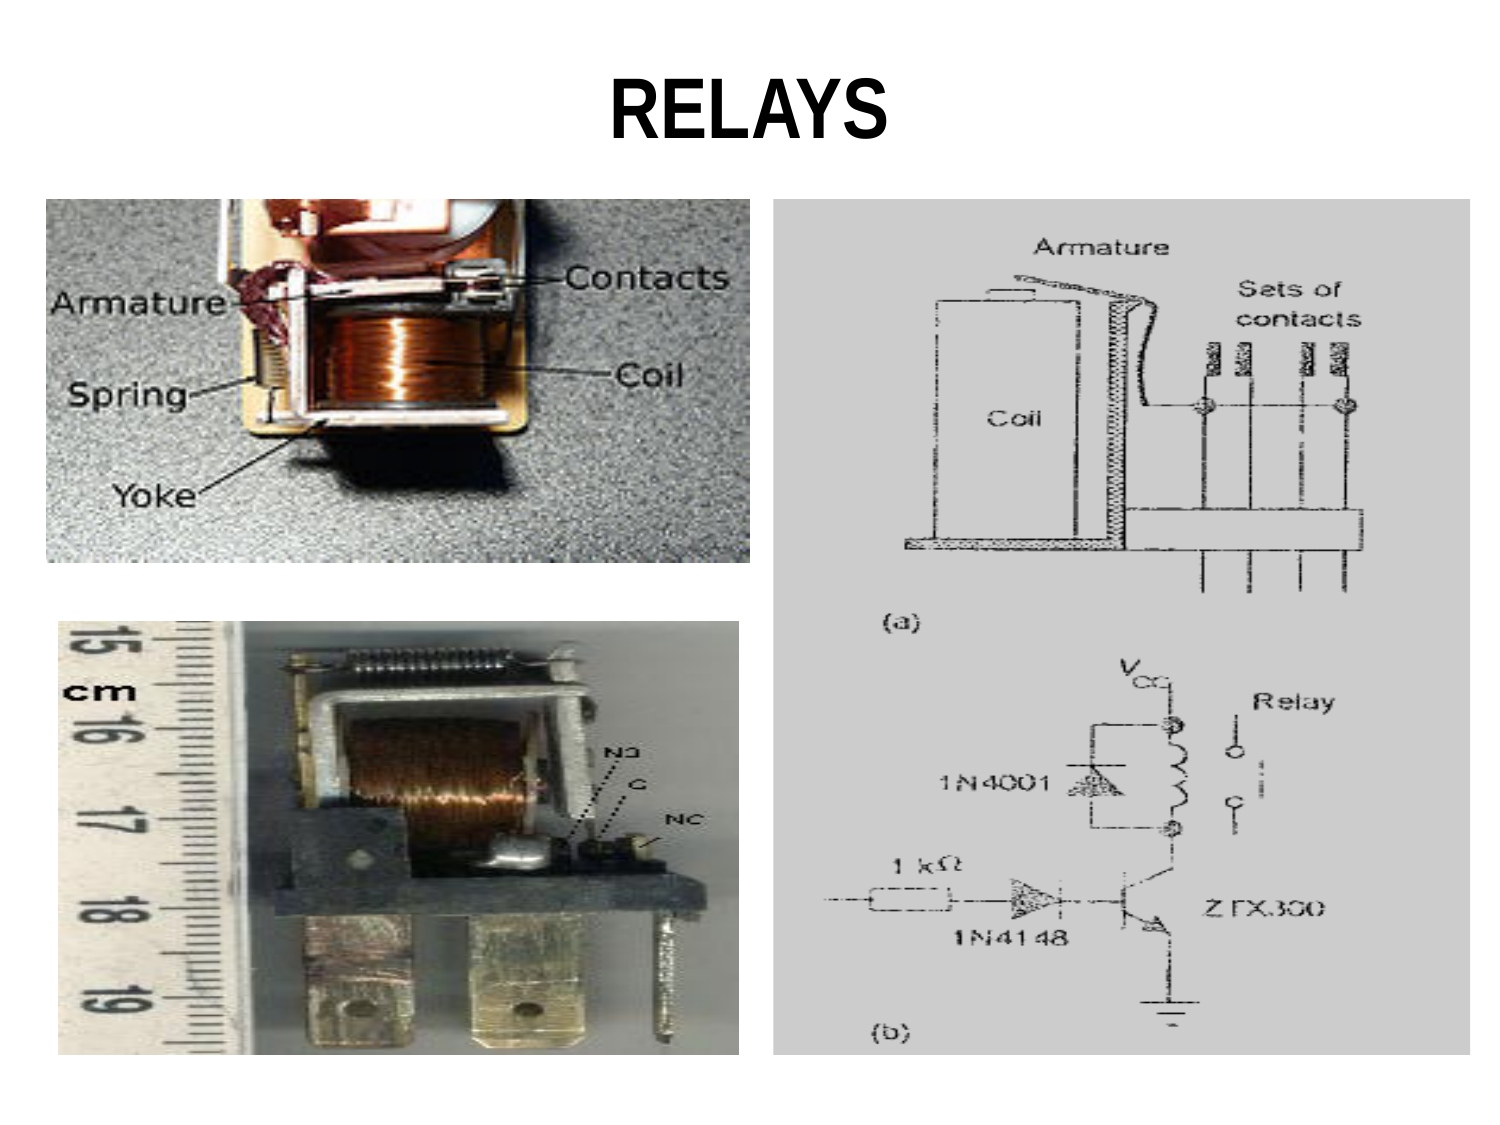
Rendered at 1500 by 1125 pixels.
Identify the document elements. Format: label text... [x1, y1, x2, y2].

picture [46, 198, 751, 564]
picture [773, 198, 1471, 1055]
title RELAYS [75, 45, 1425, 164]
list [58, 620, 739, 1055]
